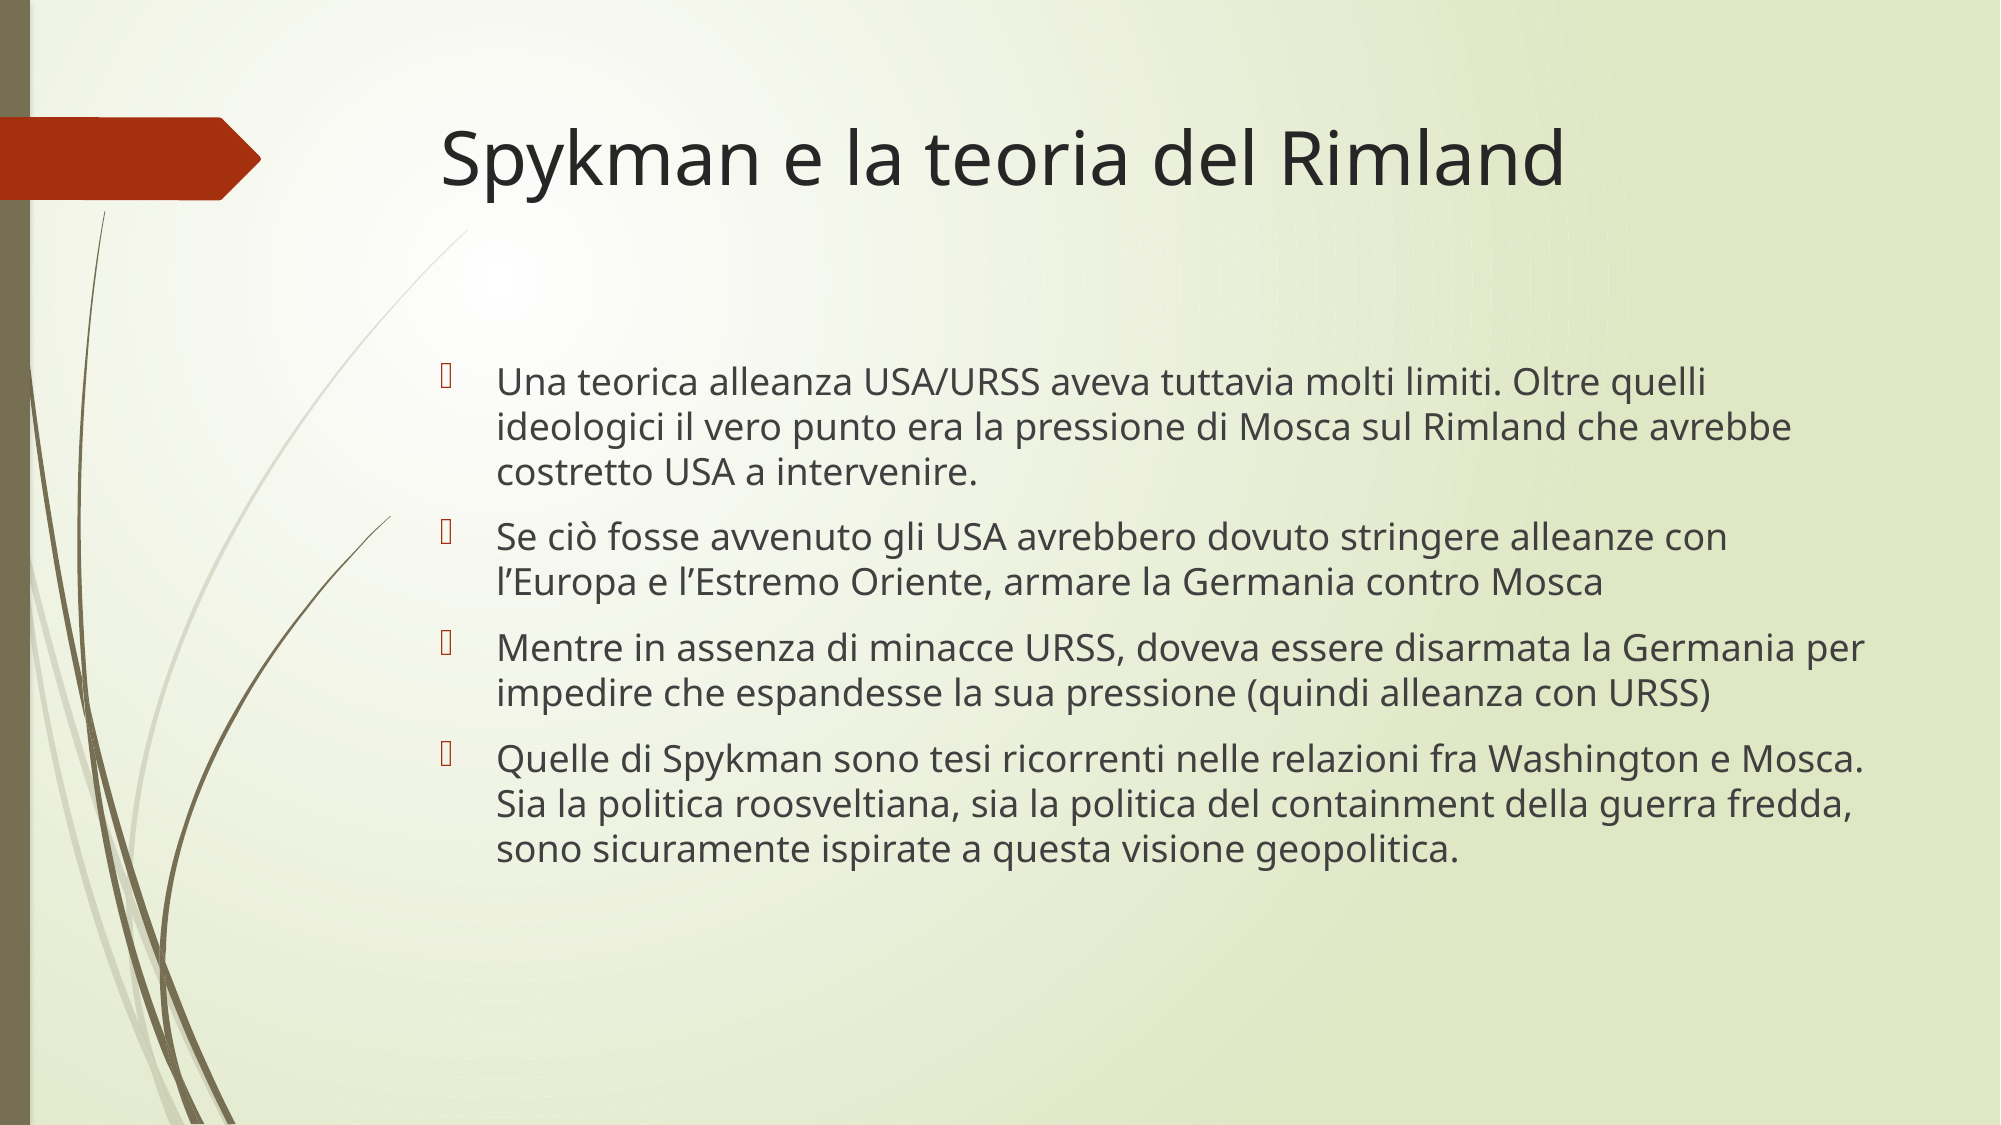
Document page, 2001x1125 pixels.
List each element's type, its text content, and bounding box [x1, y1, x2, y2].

title Spykman e la teoria del Rimland [425, 102, 1888, 313]
list Una teorica alleanza USA/URSS aveva tuttavia molti limiti. Oltre quelli ideologici il vero punto era la pressione di Mosca sul Rimland che avrebbe costretto USA a intervenire. Se ciò fosse avvenuto gli USA avrebbero dovuto stringere alleanze con l’Europa e l’Estremo Oriente, armare la Germania contro Mosca Mentre in assenza di minacce URSS, doveva essere disarmata la Germania per impedire che espandesse la sua pressione (quindi alleanza con URSS) Quelle di Spykman sono tesi ricorrenti nelle relazioni fra Washington e Mosca. Sia la politica roosveltiana, sia la politica del containment della guerra fredda, sono sicuramente ispirate a questa visione geopolitica. [424, 350, 1888, 970]
